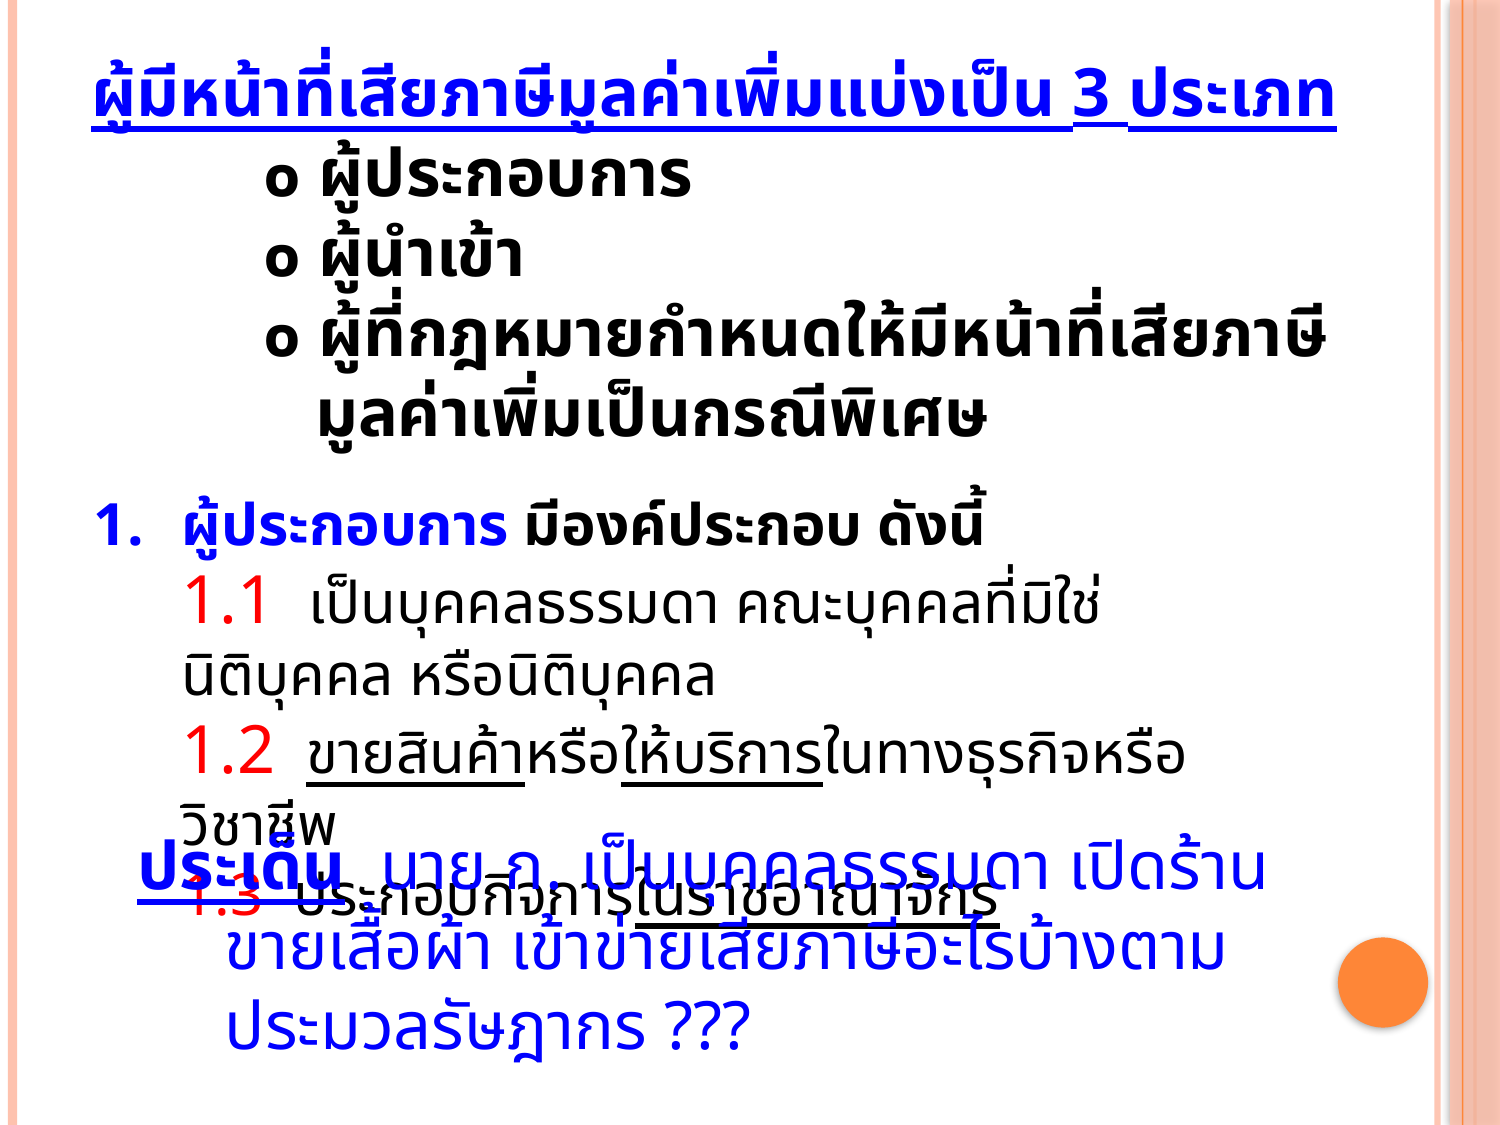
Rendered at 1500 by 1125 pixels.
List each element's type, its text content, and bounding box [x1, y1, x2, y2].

text_box ประเด็น นาย ก. เป็นบุคคลธรรมดา เปิดร้านขายเสื้อผ้า เข้าข่ายเสียภาษีอะไรบ้างตามประมวลรัษฎากร ??? [122, 815, 1342, 1071]
text_box ผู้มีหน้าที่เสียภาษีมูลค่าเพิ่มแบ่งเป็น 3 ประเภท ๐ ผู้ประกอบการ ๐ ผู้นำเข้า ๐ ผู้ที่กฎหมายกำหนดให้มีหน้าที่เสียภาษี มูลค่าเพิ่มเป็นกรณีพิเศษ [76, 42, 1388, 618]
text_box ผู้ประกอบการ มีองค์ประกอบ ดังนี้ 1.1 เป็นบุคคลธรรมดา คณะบุคคลที่มิใช่นิติบุคคล หรือนิติบุคคล 1.2 ขายสินค้าหรือให้บริการในทางธุรกิจหรือวิชาชีพ 1.3 ประกอบกิจการในราชอาณาจักร [79, 479, 1287, 1034]
